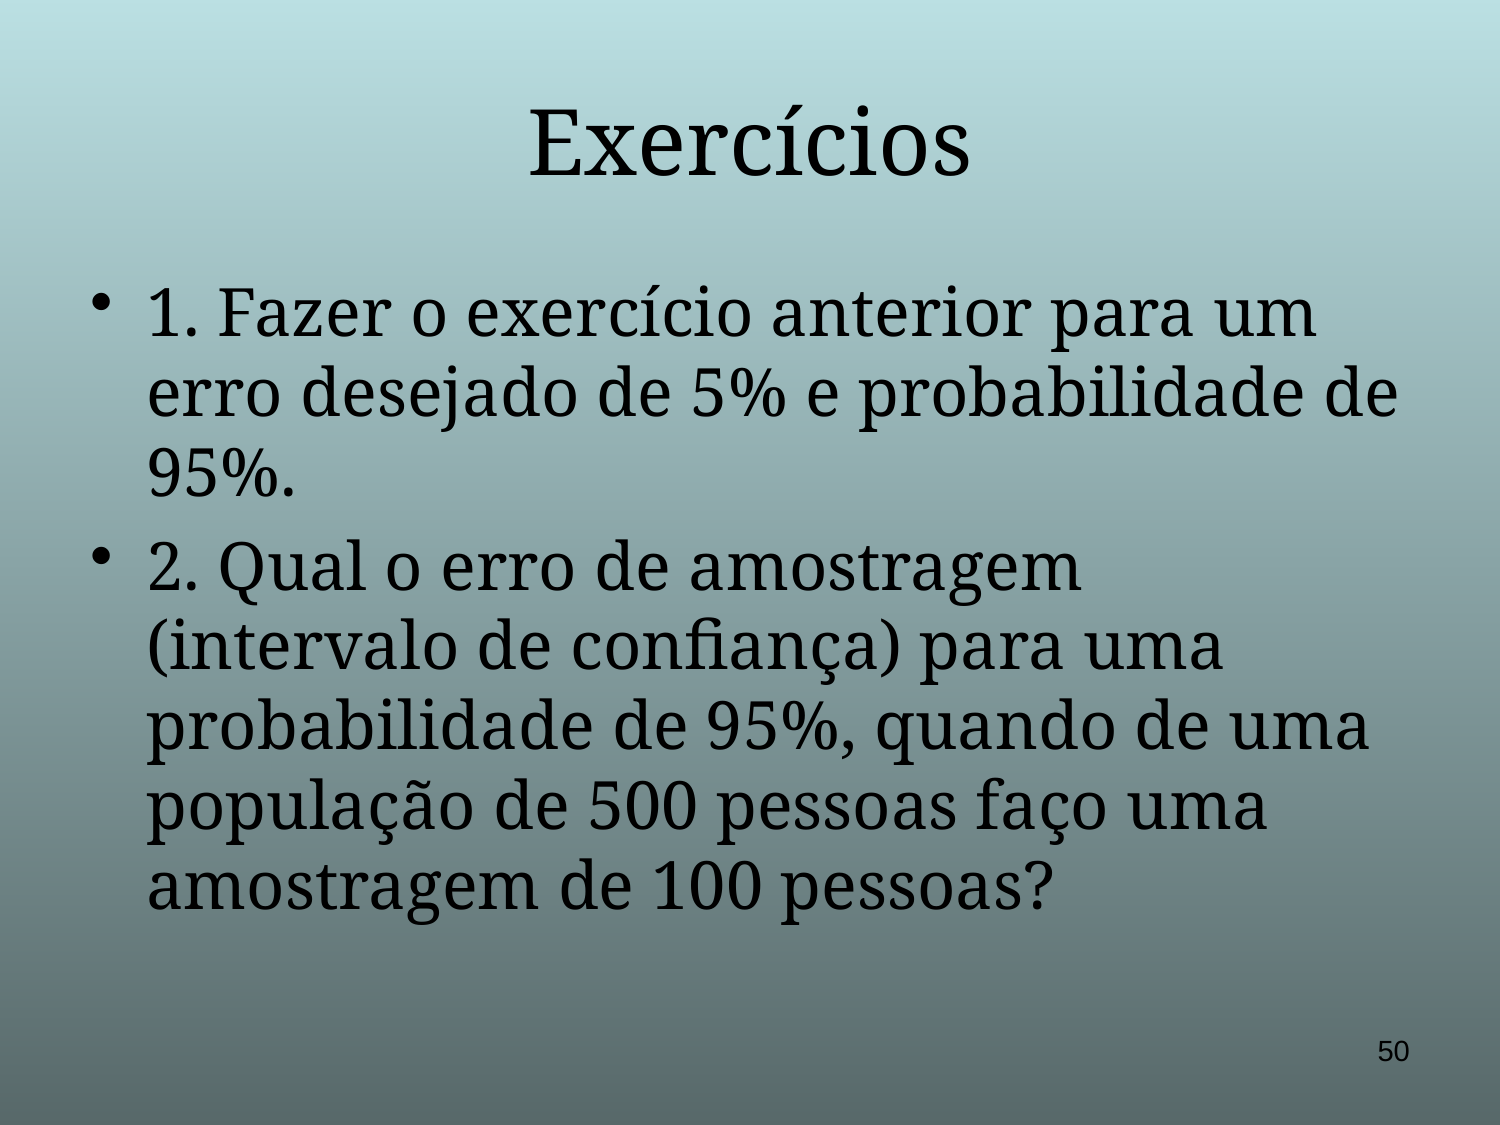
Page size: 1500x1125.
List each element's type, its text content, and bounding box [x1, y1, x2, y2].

title Exercícios [75, 45, 1425, 233]
list 1. Fazer o exercício anterior para um erro desejado de 5% e probabilidade de 95%. 2. Qual o erro de amostragem (intervalo de confiança) para uma probabilidade de 95%, quando de uma população de 500 pessoas faço uma amostragem de 100 pessoas? [75, 262, 1425, 1005]
slide_number 50 [1074, 1024, 1426, 1103]
